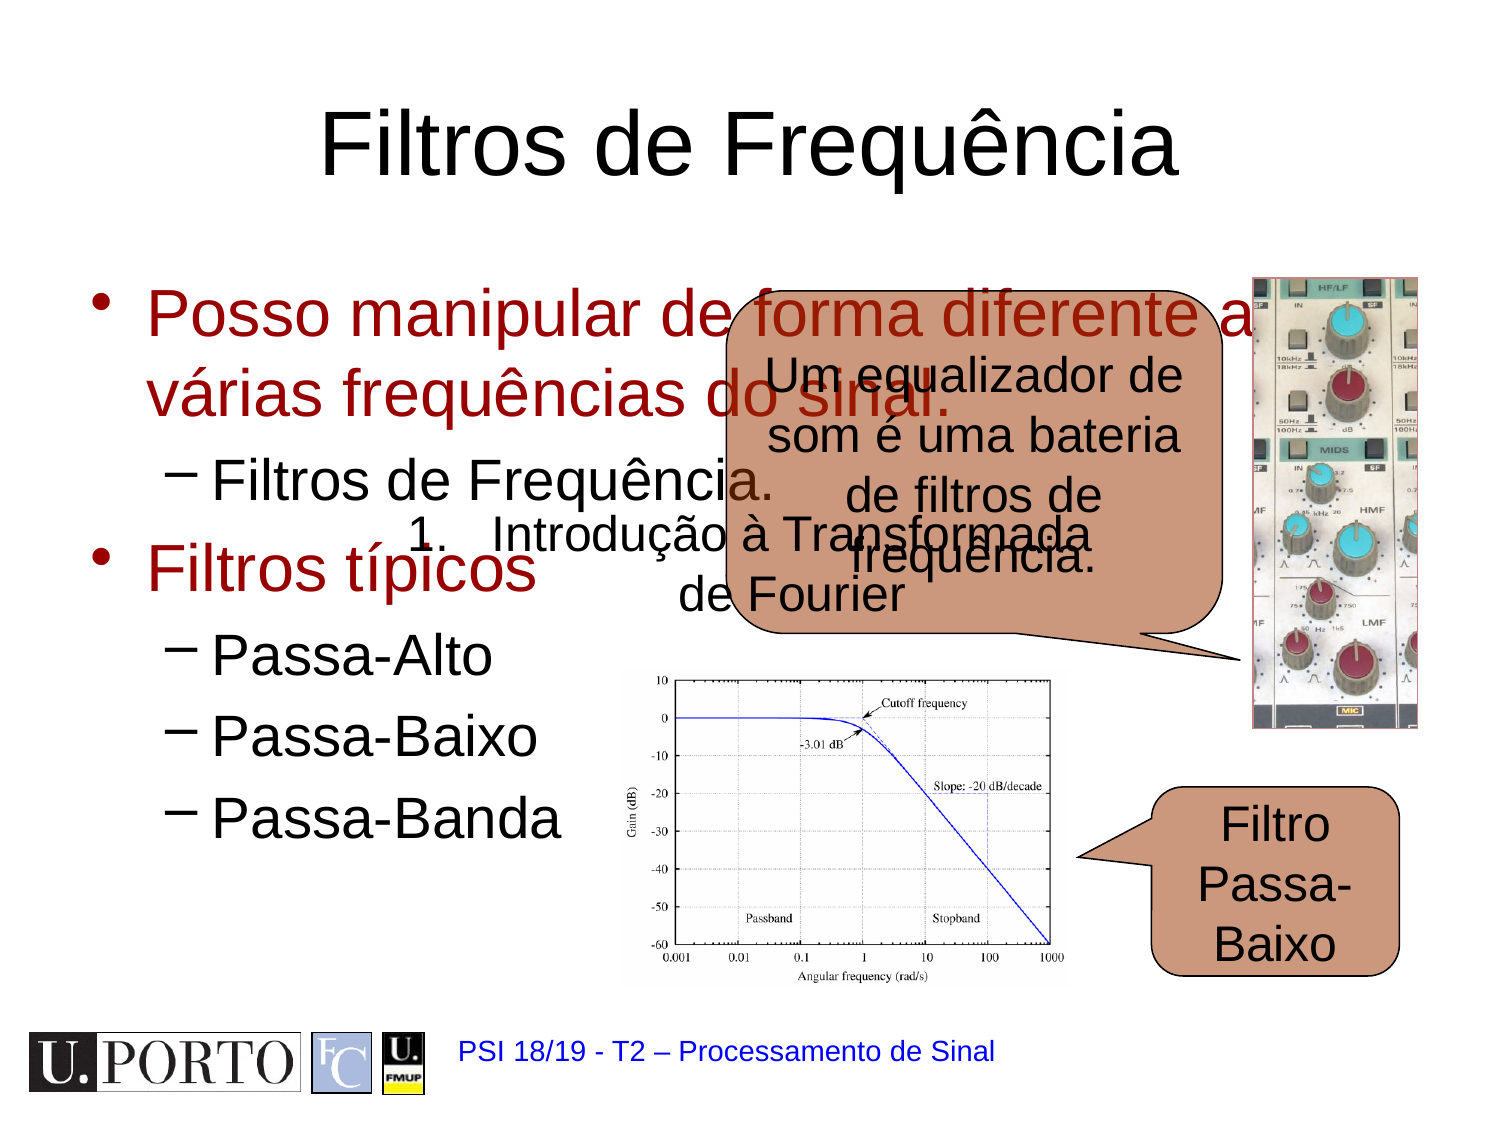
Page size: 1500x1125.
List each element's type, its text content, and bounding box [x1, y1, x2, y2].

picture [29, 1032, 301, 1092]
title Filtros de Frequência [74, 44, 1426, 233]
text_box Introdução à Transformada de Fourier [374, 494, 1125, 629]
text_box Filtro Passa-Baixo [1078, 786, 1400, 977]
picture [1253, 278, 1417, 729]
footer PSI 18/19 - T2 – Processamento de Sinal [442, 1024, 1306, 1103]
text_box Um equalizador de som é uma bateria de filtros de frequência. [726, 290, 1241, 661]
list Posso manipular de forma diferente as várias frequências do sinal. Filtros de Frequência. Filtros típicos Passa-Alto Passa-Baixo Passa-Banda [74, 262, 1426, 1006]
picture [619, 668, 1069, 987]
picture [384, 1033, 423, 1094]
picture [313, 1033, 371, 1092]
